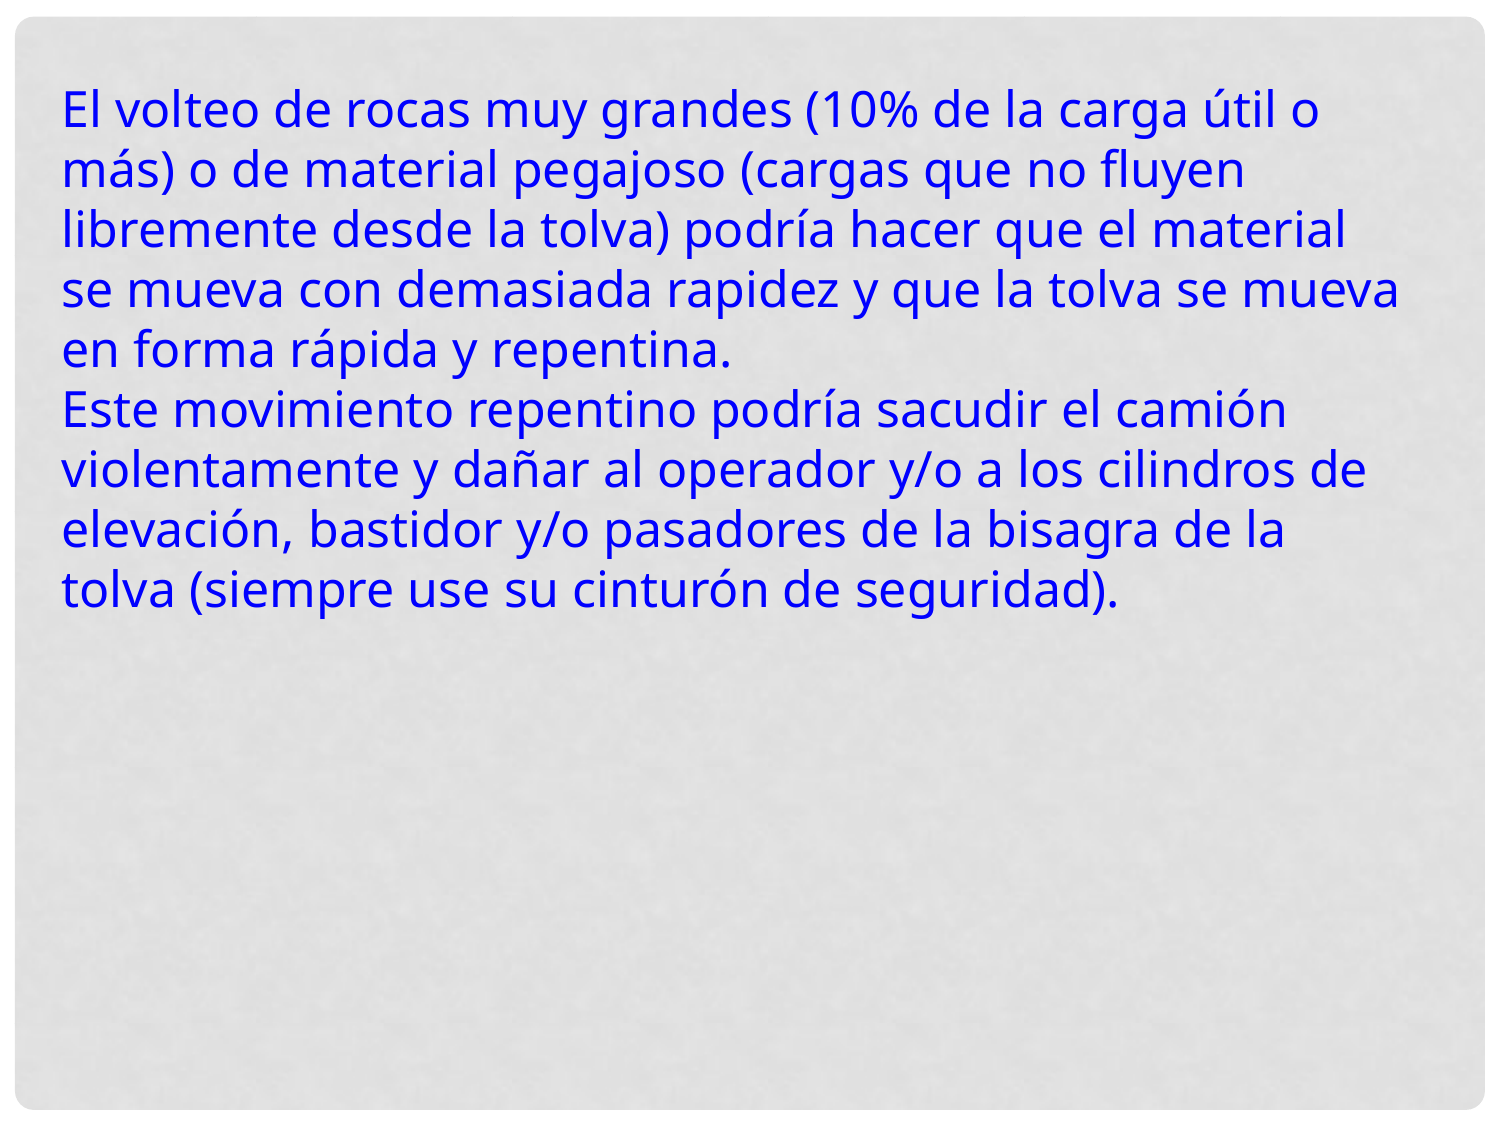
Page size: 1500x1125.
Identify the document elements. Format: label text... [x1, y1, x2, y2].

text_box El volteo de rocas muy grandes (10% de la carga útil o más) o de material pegajoso (cargas que no fluyen libremente desde la tolva) podría hacer que el material se mueva con demasiada rapidez y que la tolva se mueva en forma rápida y repentina. Este movimiento repentino podría sacudir el camión violentamente y dañar al operador y/o a los cilindros de elevación, bastidor y/o pasadores de la bisagra de la tolva (siempre use su cinturón de seguridad). [46, 70, 1418, 625]
